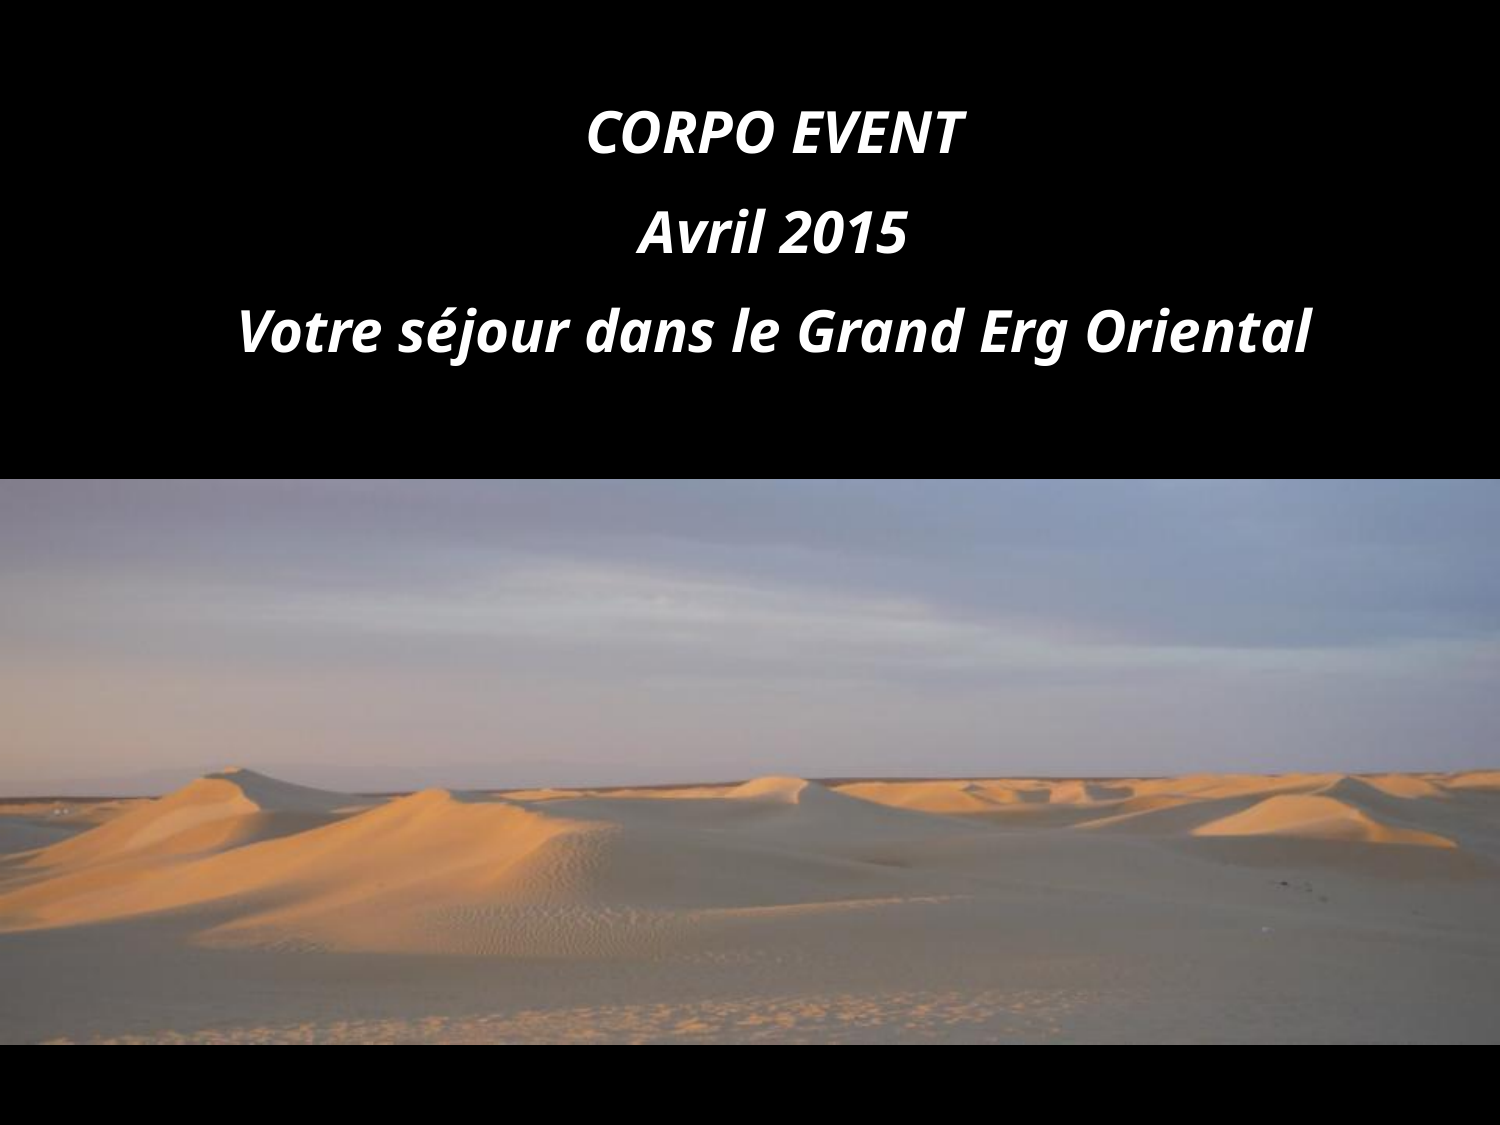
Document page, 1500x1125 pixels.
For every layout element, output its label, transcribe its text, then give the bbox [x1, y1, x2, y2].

text_box CORPO EVENT Avril 2015 Votre séjour dans le Grand Erg Oriental [183, 89, 1366, 371]
picture [0, 479, 1500, 1046]
